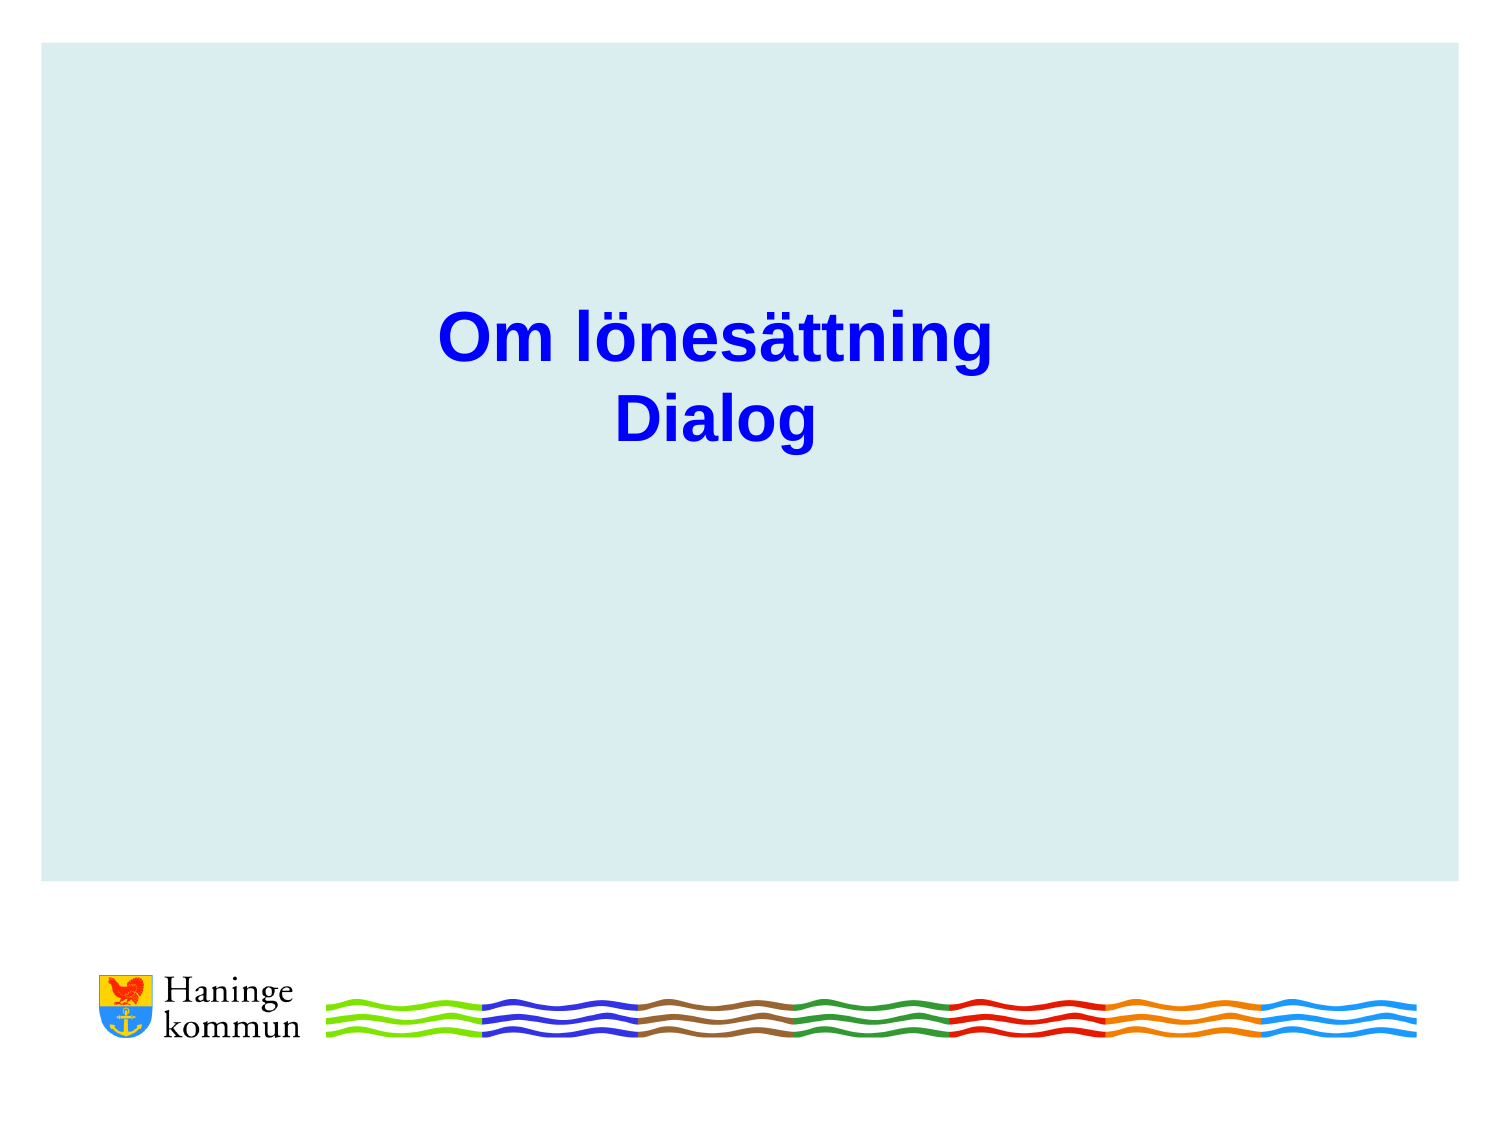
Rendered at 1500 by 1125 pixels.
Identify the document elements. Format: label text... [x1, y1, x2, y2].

picture [326, 999, 1417, 1038]
title Om lönesättning Dialog [88, 278, 1364, 467]
picture [99, 975, 300, 1038]
text_box [41, 42, 1459, 882]
